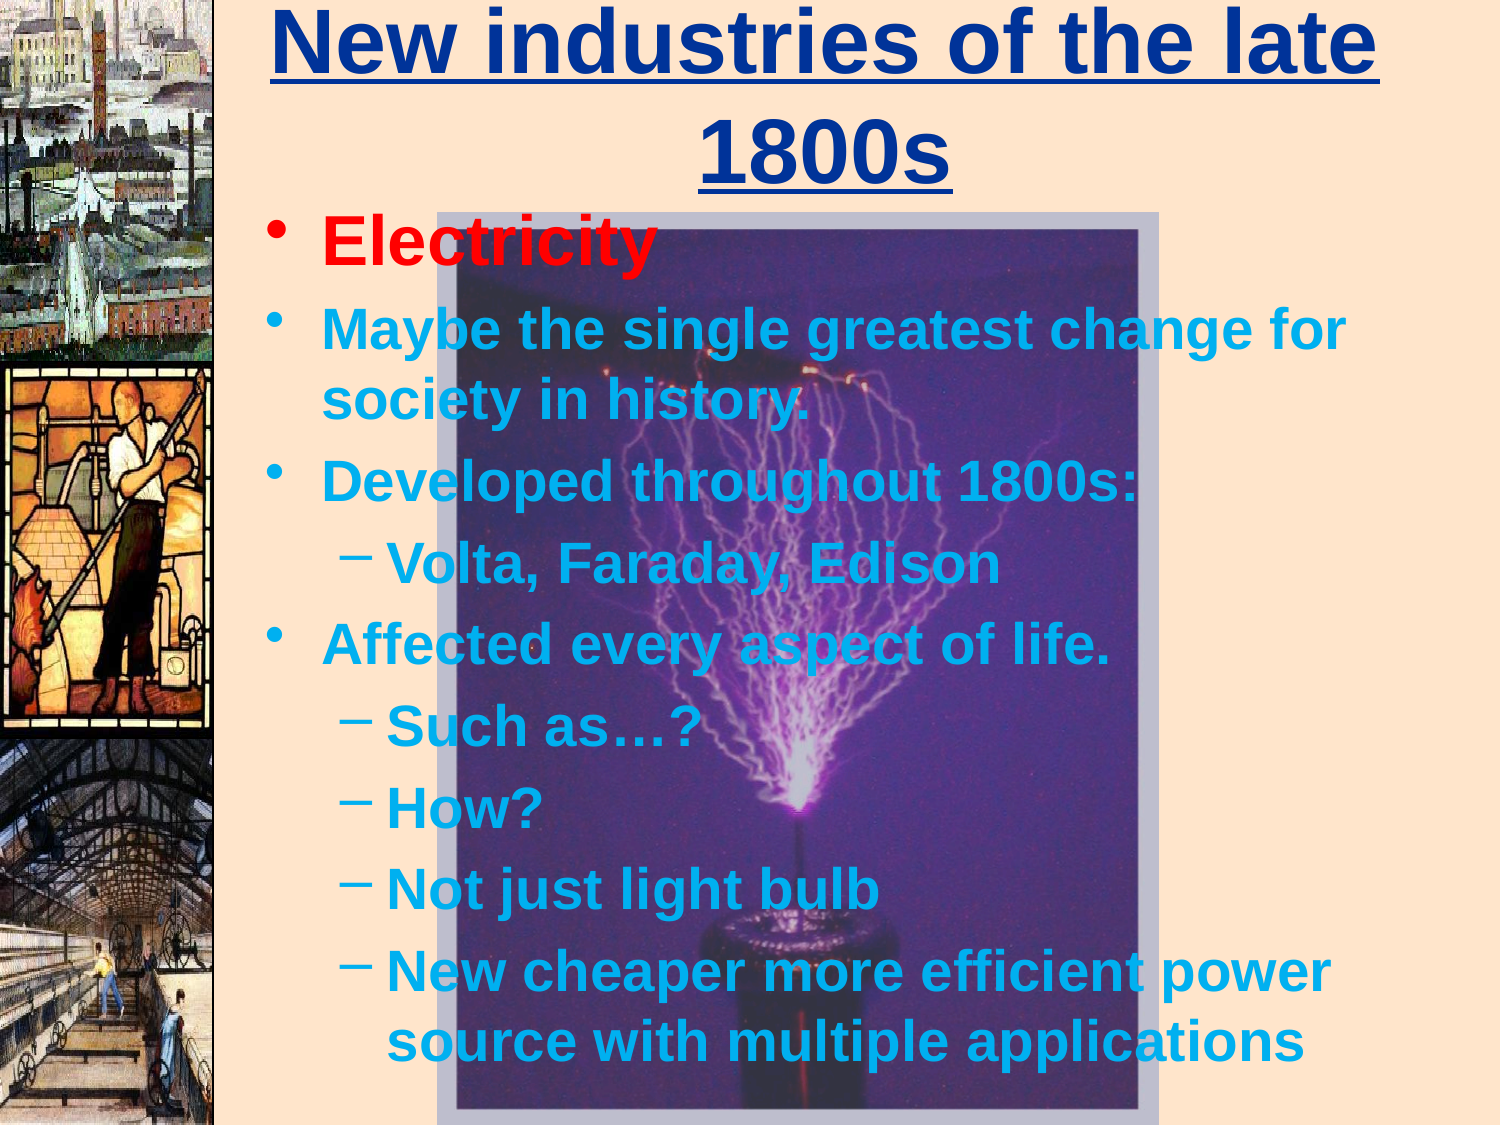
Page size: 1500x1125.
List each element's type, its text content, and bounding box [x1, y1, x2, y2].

picture [447, 324, 458, 343]
picture [1145, 1047, 1154, 1055]
picture [439, 475, 449, 482]
picture [439, 884, 452, 903]
picture [0, 739, 212, 1125]
picture [440, 965, 450, 972]
title New industries of the late 1800s [150, 0, 1500, 138]
picture [437, 1036, 443, 1055]
picture [0, 0, 212, 361]
picture [0, 362, 212, 737]
picture [437, 212, 1160, 1125]
text_box Electricity Maybe the single greatest change for society in history. Developed throughout 1800s: Volta, Faraday, Edison Affected every aspect of life. Such as…? How? Not just light bulb New cheaper more efficient power source with multiple applications [249, 187, 1500, 900]
picture [439, 803, 452, 822]
picture [437, 558, 445, 577]
